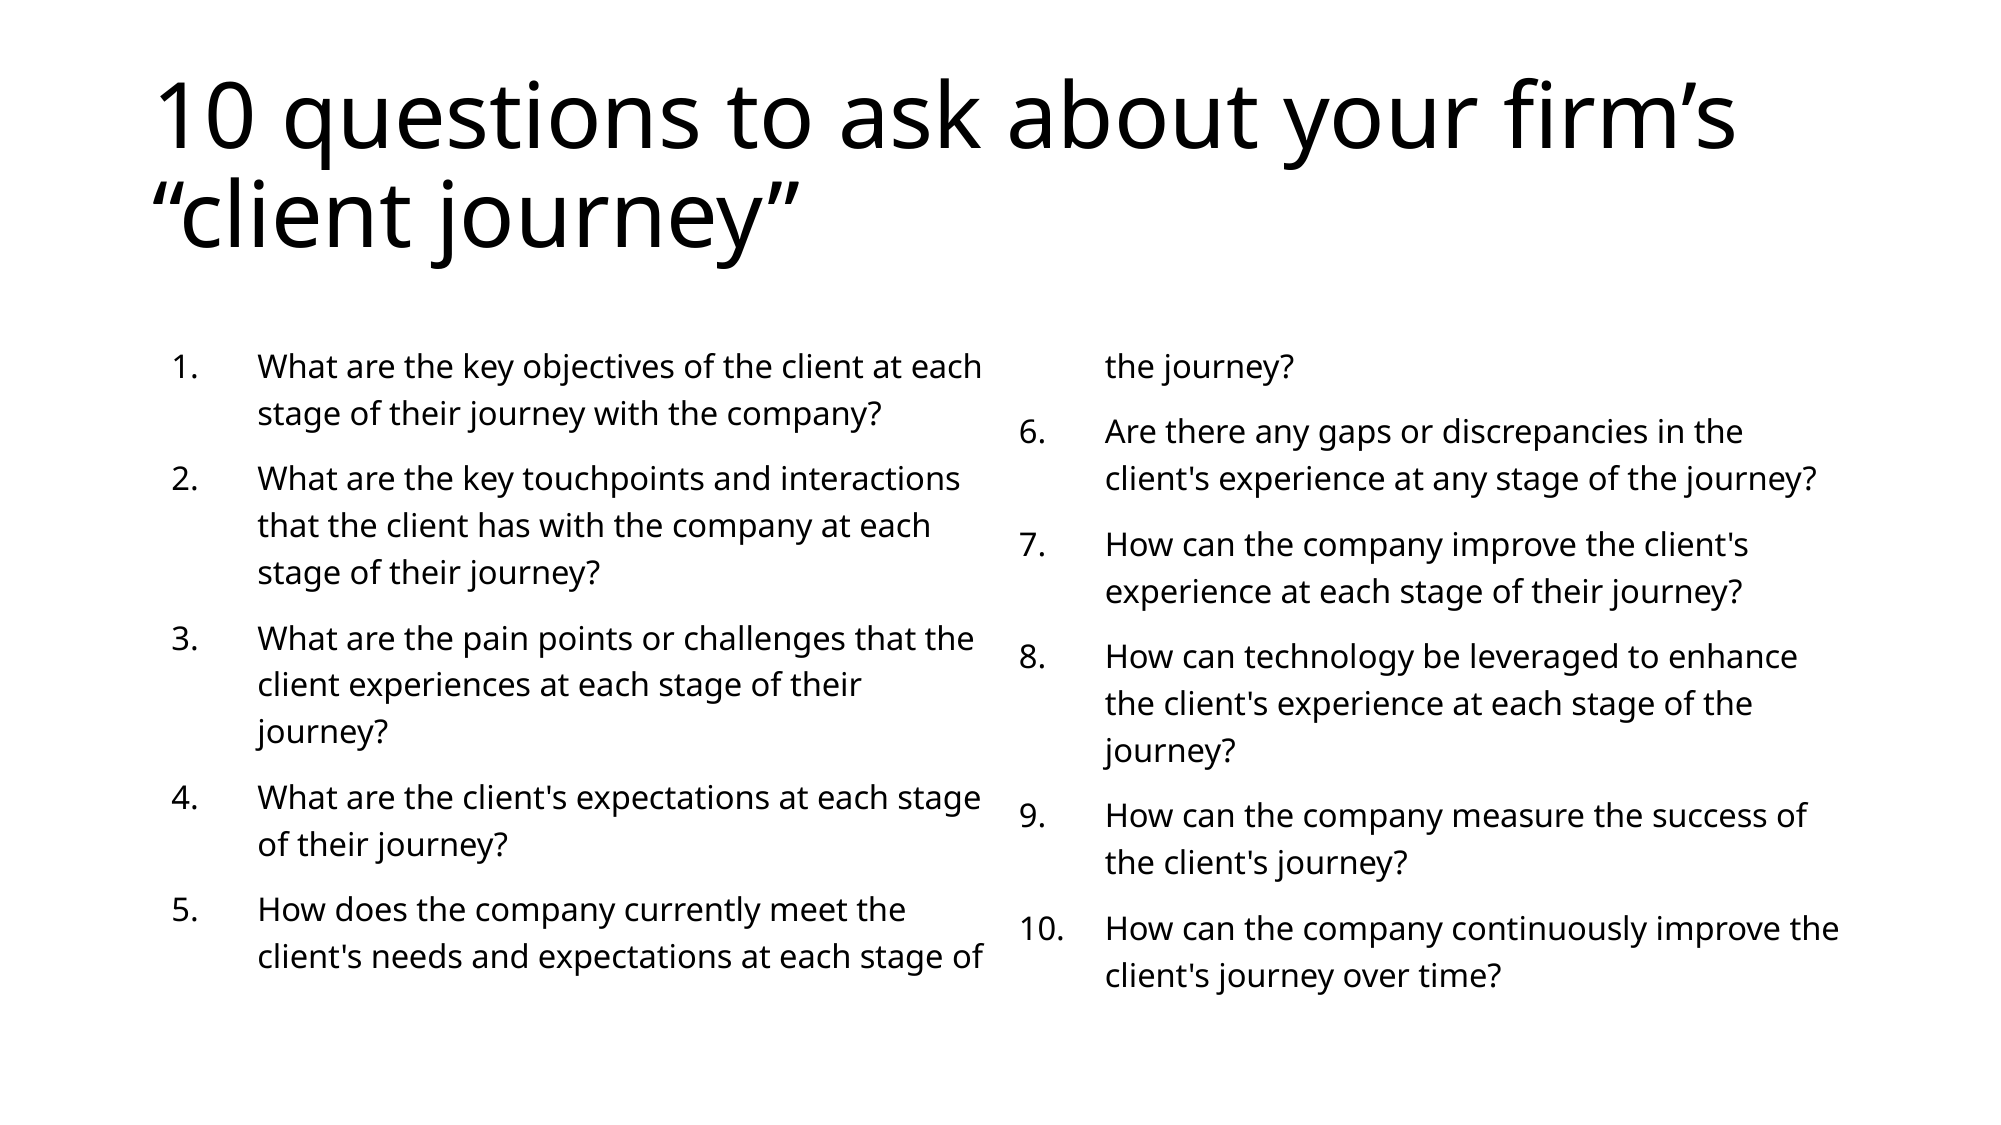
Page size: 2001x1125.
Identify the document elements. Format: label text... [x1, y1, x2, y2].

list What are the key objectives of the client at each stage of their journey with the company? What are the key touchpoints and interactions that the client has with the company at each stage of their journey? What are the pain points or challenges that the client experiences at each stage of their journey? What are the client's expectations at each stage of their journey? How does the company currently meet the client's needs and expectations at each stage of the journey? Are there any gaps or discrepancies in the client's experience at any stage of the journey? How can the company improve the client's experience at each stage of their journey? How can technology be leveraged to enhance the client's experience at each stage of the journey? How can the company measure the success of the client's journey? How can the company continuously improve the client's journey over time? [137, 330, 1863, 1014]
title 10 questions to ask about your firm’s “client journey” [137, 59, 1863, 278]
